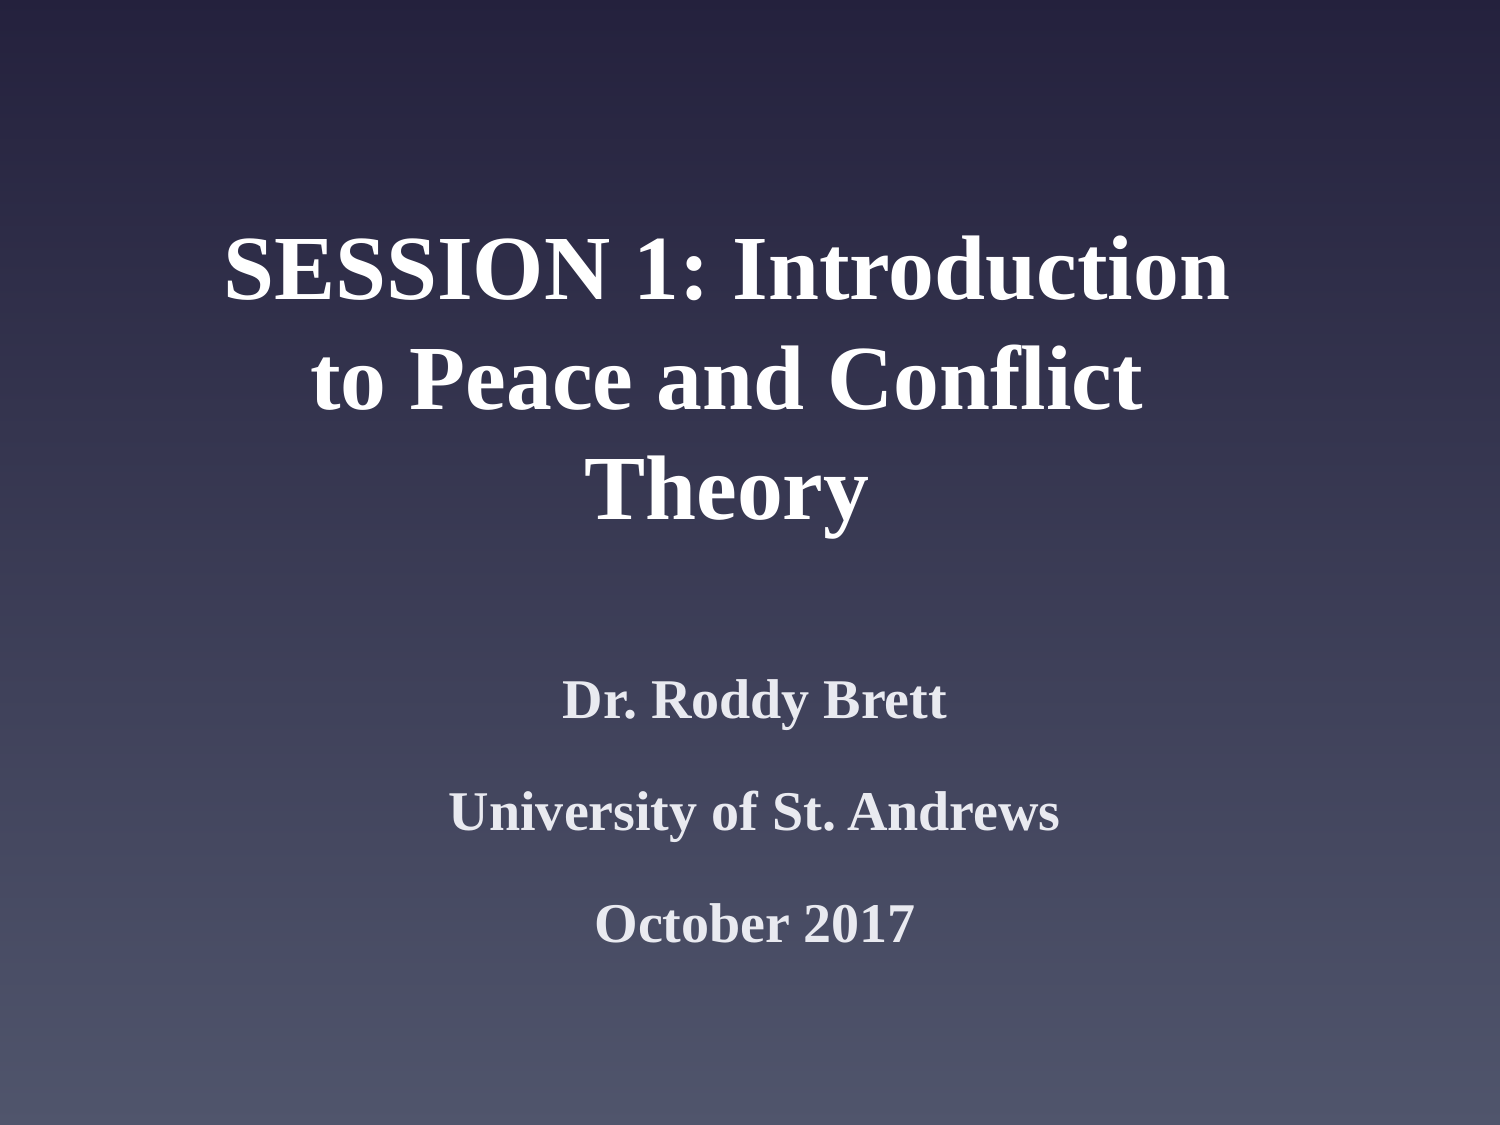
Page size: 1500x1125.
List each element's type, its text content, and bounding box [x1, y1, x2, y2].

subtitle Dr. Roddy Brett University of St. Andrews October 2017 [230, 621, 1281, 965]
title SESSION 1: Introduction to Peace and Conflict Theory [171, 125, 1284, 546]
